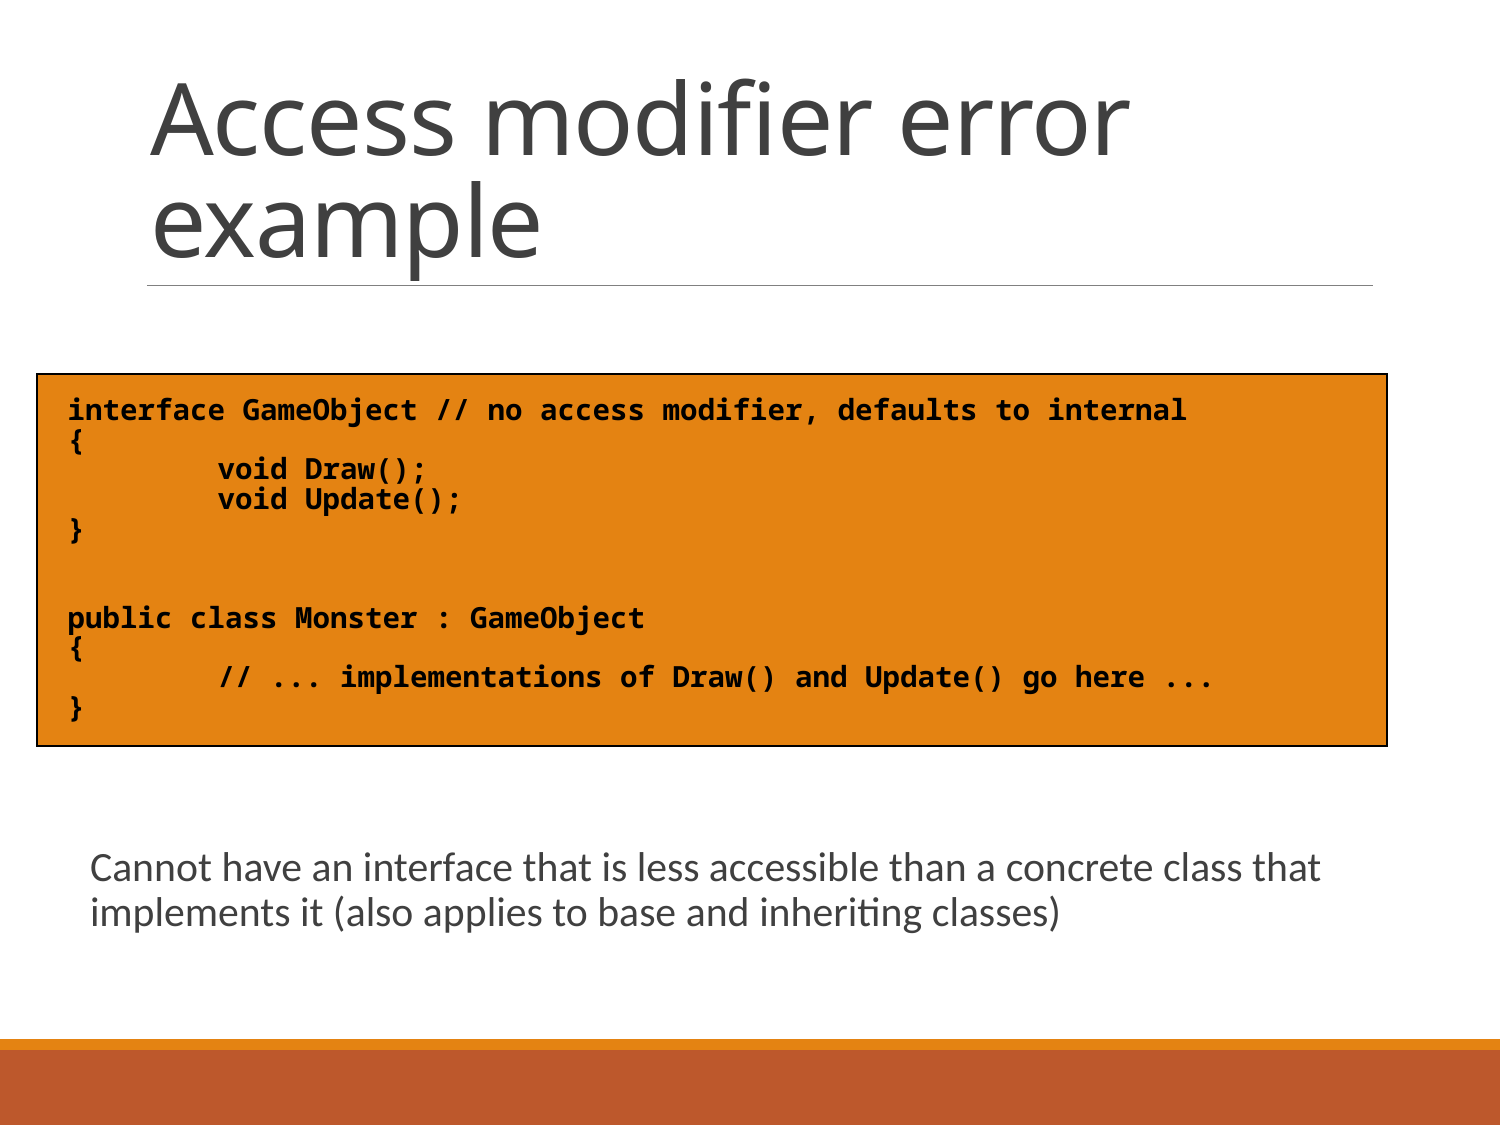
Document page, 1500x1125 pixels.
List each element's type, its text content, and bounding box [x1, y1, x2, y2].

text_box interface GameObject // no access modifier, defaults to internal { void Draw(); void Update(); } public class Monster : GameObject { // ... implementations of Draw() and Update() go here ... } [37, 374, 1388, 746]
title Access modifier error example [135, 47, 1373, 285]
list Cannot have an interface that is less accessible than a concrete class that implements it (also applies to base and inheriting classes) [75, 837, 1425, 963]
